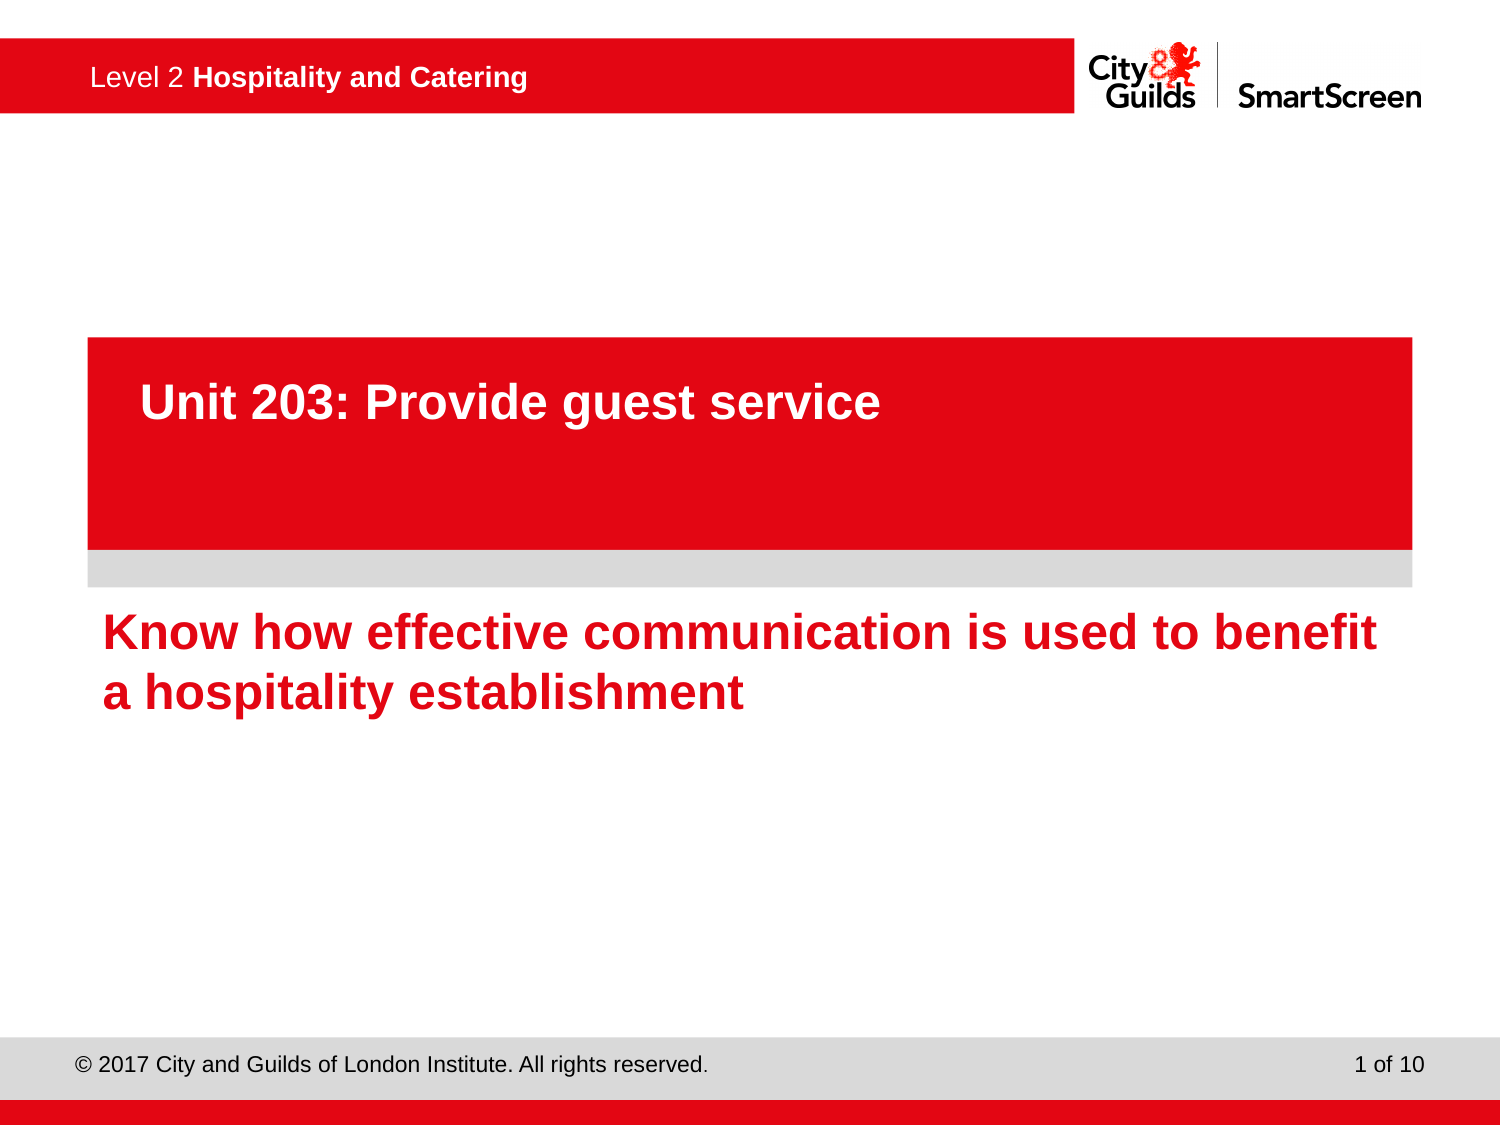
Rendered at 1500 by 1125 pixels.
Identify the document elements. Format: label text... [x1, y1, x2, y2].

text_box Unit 203: Provide guest service [124, 362, 1388, 438]
list PowerPoint presentation [74, 314, 1426, 611]
picture [1089, 42, 1421, 108]
text_box [87, 337, 1413, 549]
text_box [87, 549, 1413, 588]
title Know how effective communication is used to benefit a hospitality establishment [87, 611, 1413, 732]
